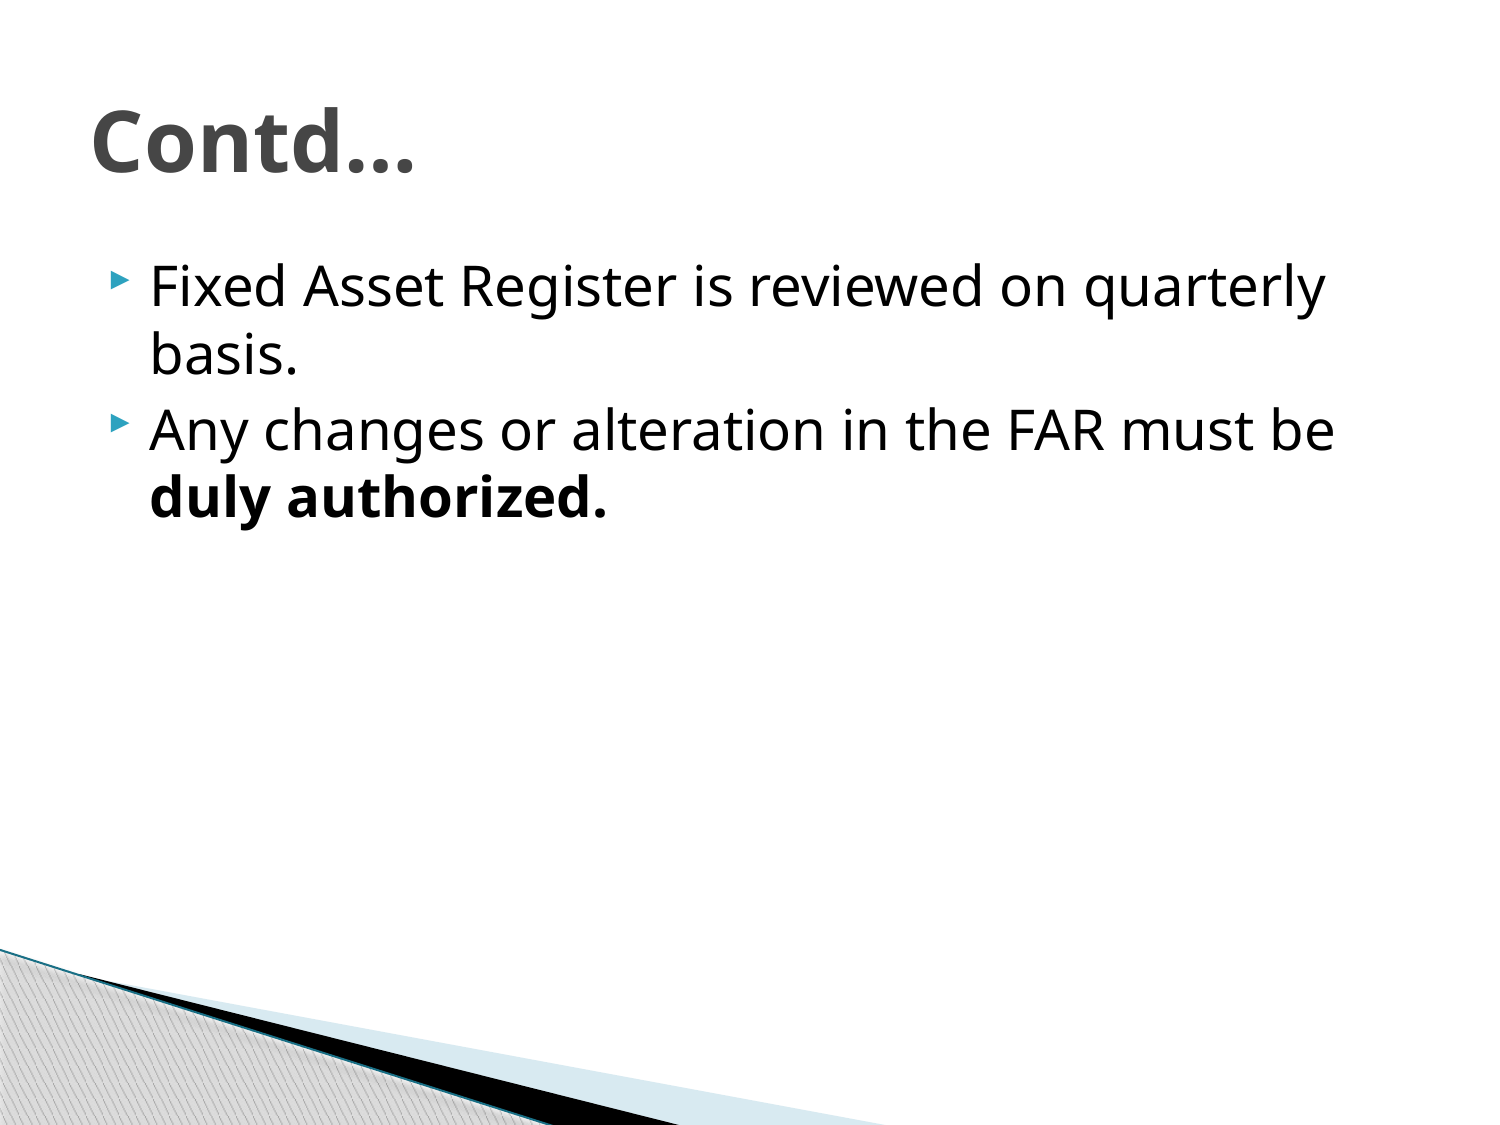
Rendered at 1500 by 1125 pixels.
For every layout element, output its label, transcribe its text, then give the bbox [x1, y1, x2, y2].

title Contd… [75, 45, 1425, 233]
list Fixed Asset Register is reviewed on quarterly basis. Any changes or alteration in the FAR must be duly authorized. [75, 243, 1425, 986]
